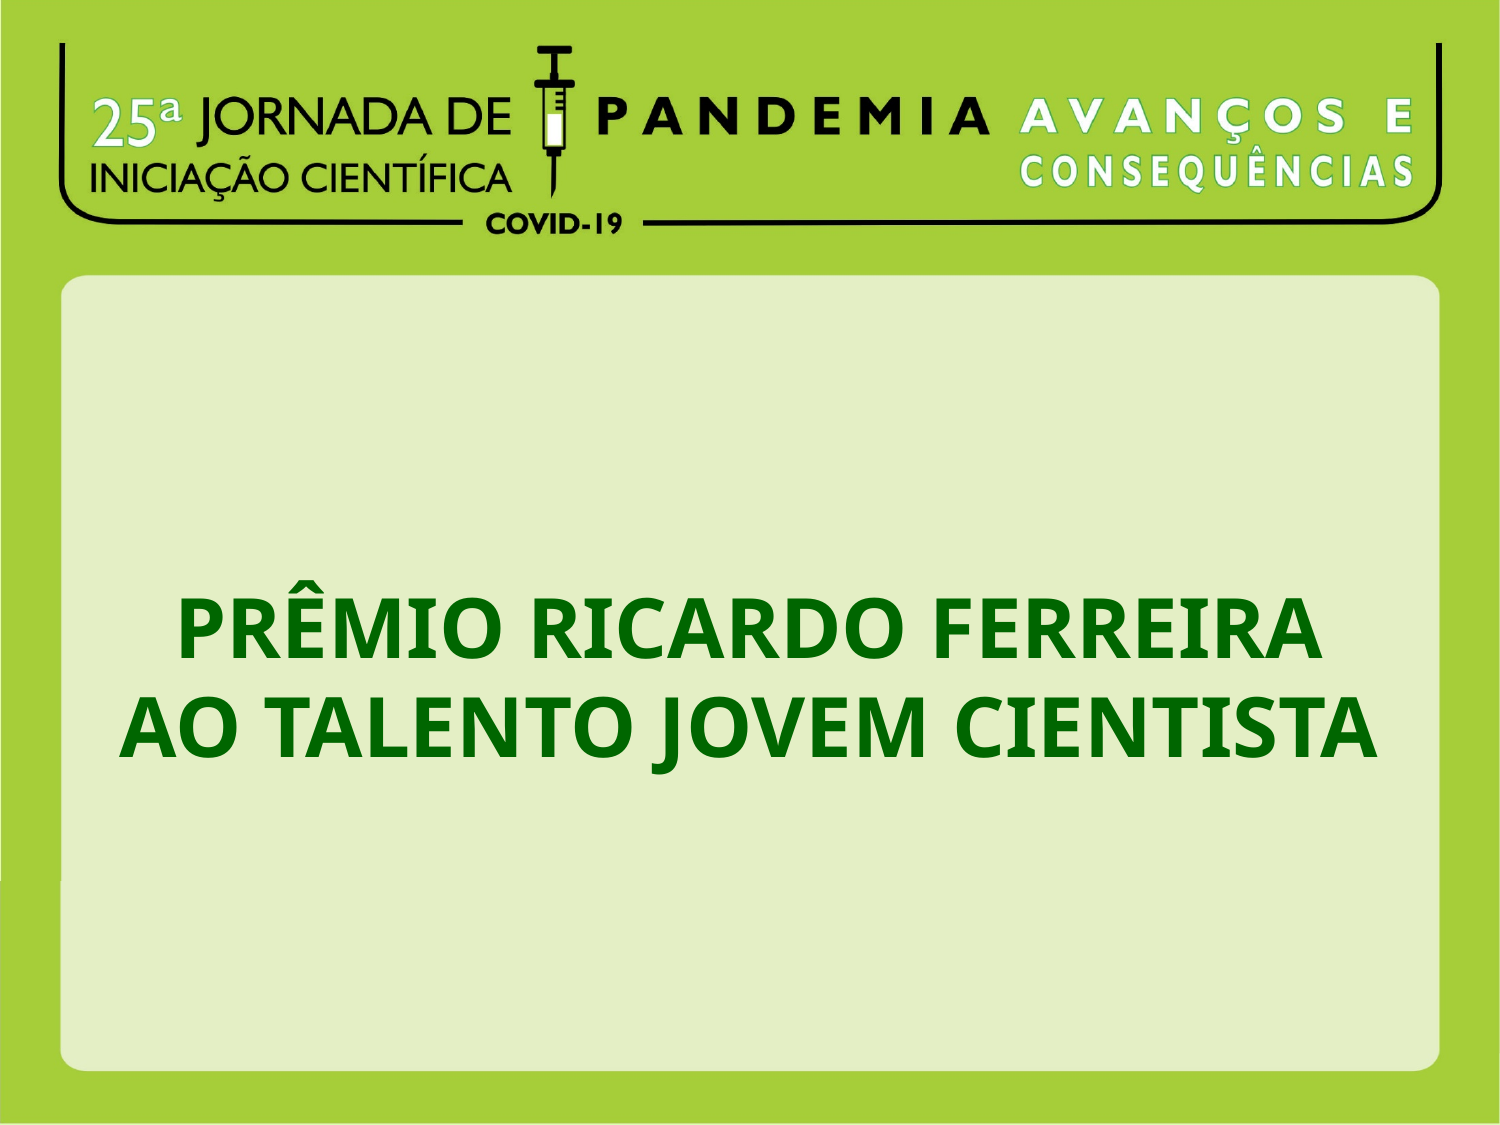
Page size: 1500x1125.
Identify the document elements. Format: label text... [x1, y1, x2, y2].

title PRÊMIO RICARDO FERREIRA AO TALENTO JOVEM CIENTISTA [102, 302, 1397, 1047]
picture [0, 0, 1500, 1124]
